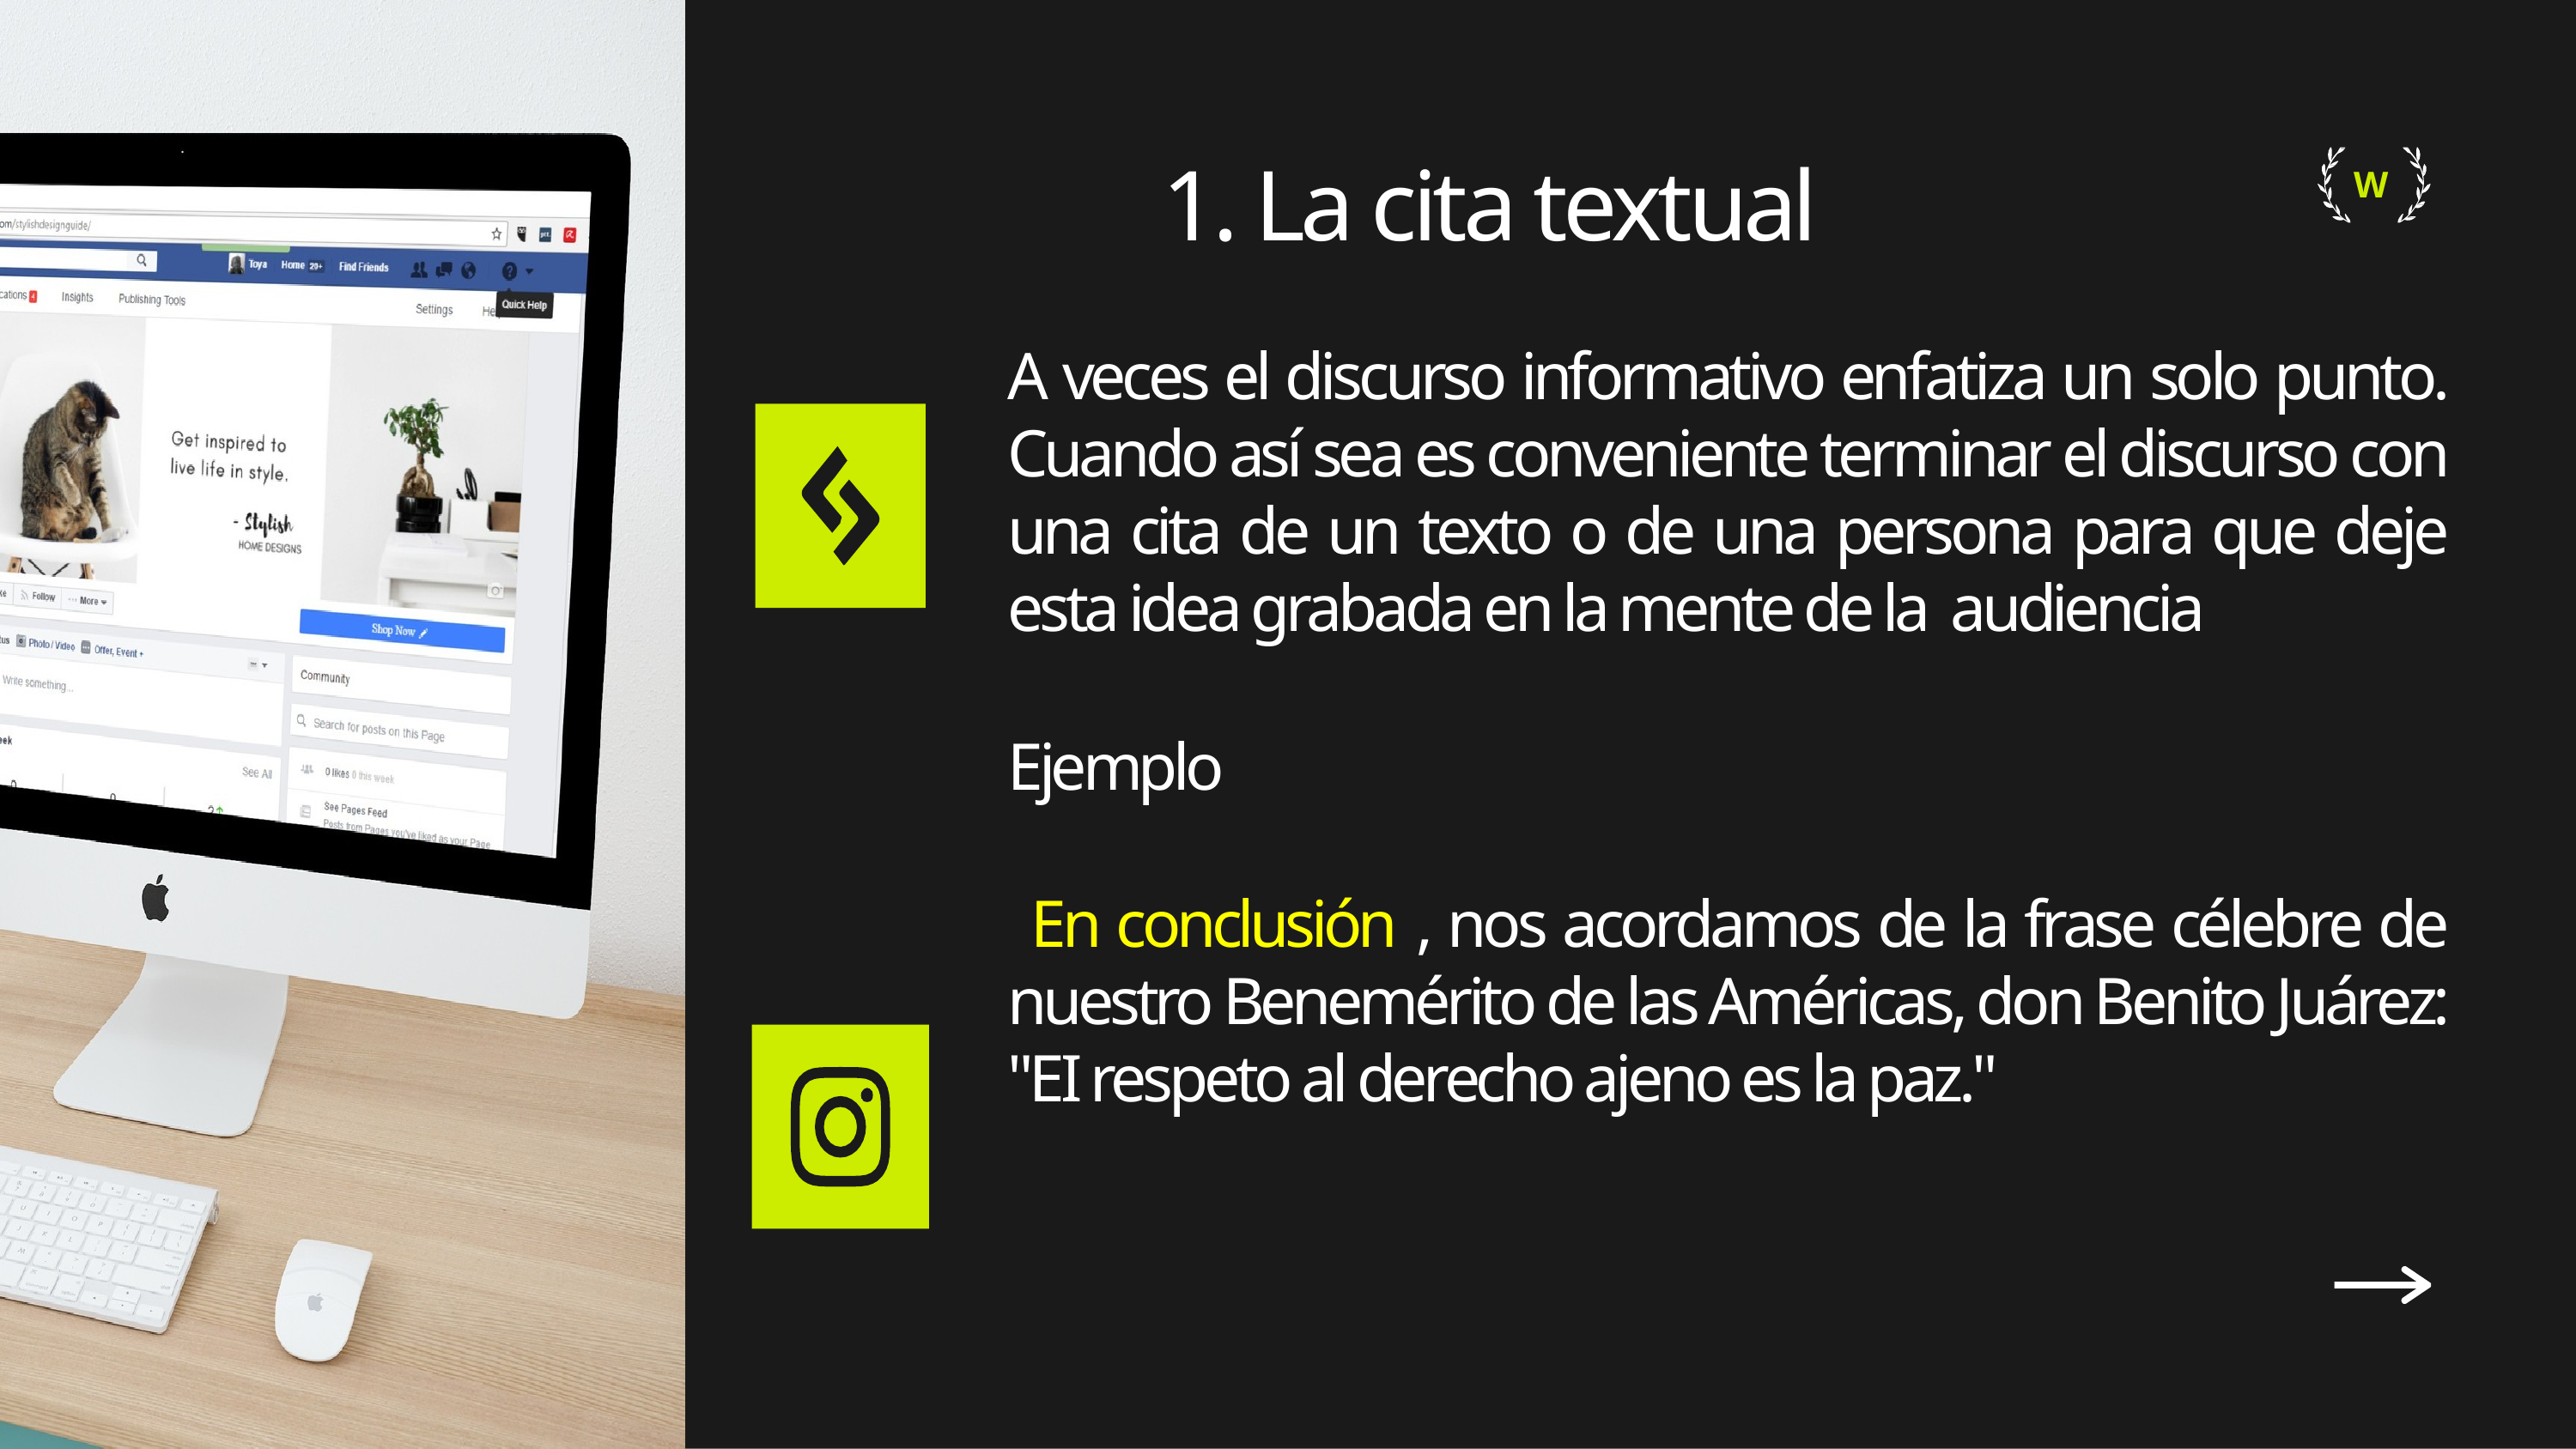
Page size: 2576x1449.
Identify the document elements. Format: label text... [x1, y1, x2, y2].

text_box W [2352, 161, 2397, 206]
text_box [751, 1024, 930, 1229]
title 1. La cita textual [547, 142, 2025, 386]
text_box [0, 0, 685, 1449]
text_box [755, 403, 927, 609]
text_box [2334, 1266, 2432, 1304]
text_box A veces el discurso informativo enfatiza un solo punto. Cuando así sea es conveniente terminar el discurso con una cita de un texto o de una persona para que deje esta idea grabada en la mente de la audiencia Ejemplo En conclusión , nos acordamos de la frase célebre de nuestro Benemérito de las Américas, don Benito Juárez: "EI respeto al derecho ajeno es la paz." [1005, 333, 2446, 1195]
text_box [2397, 147, 2431, 223]
text_box [2318, 147, 2351, 223]
